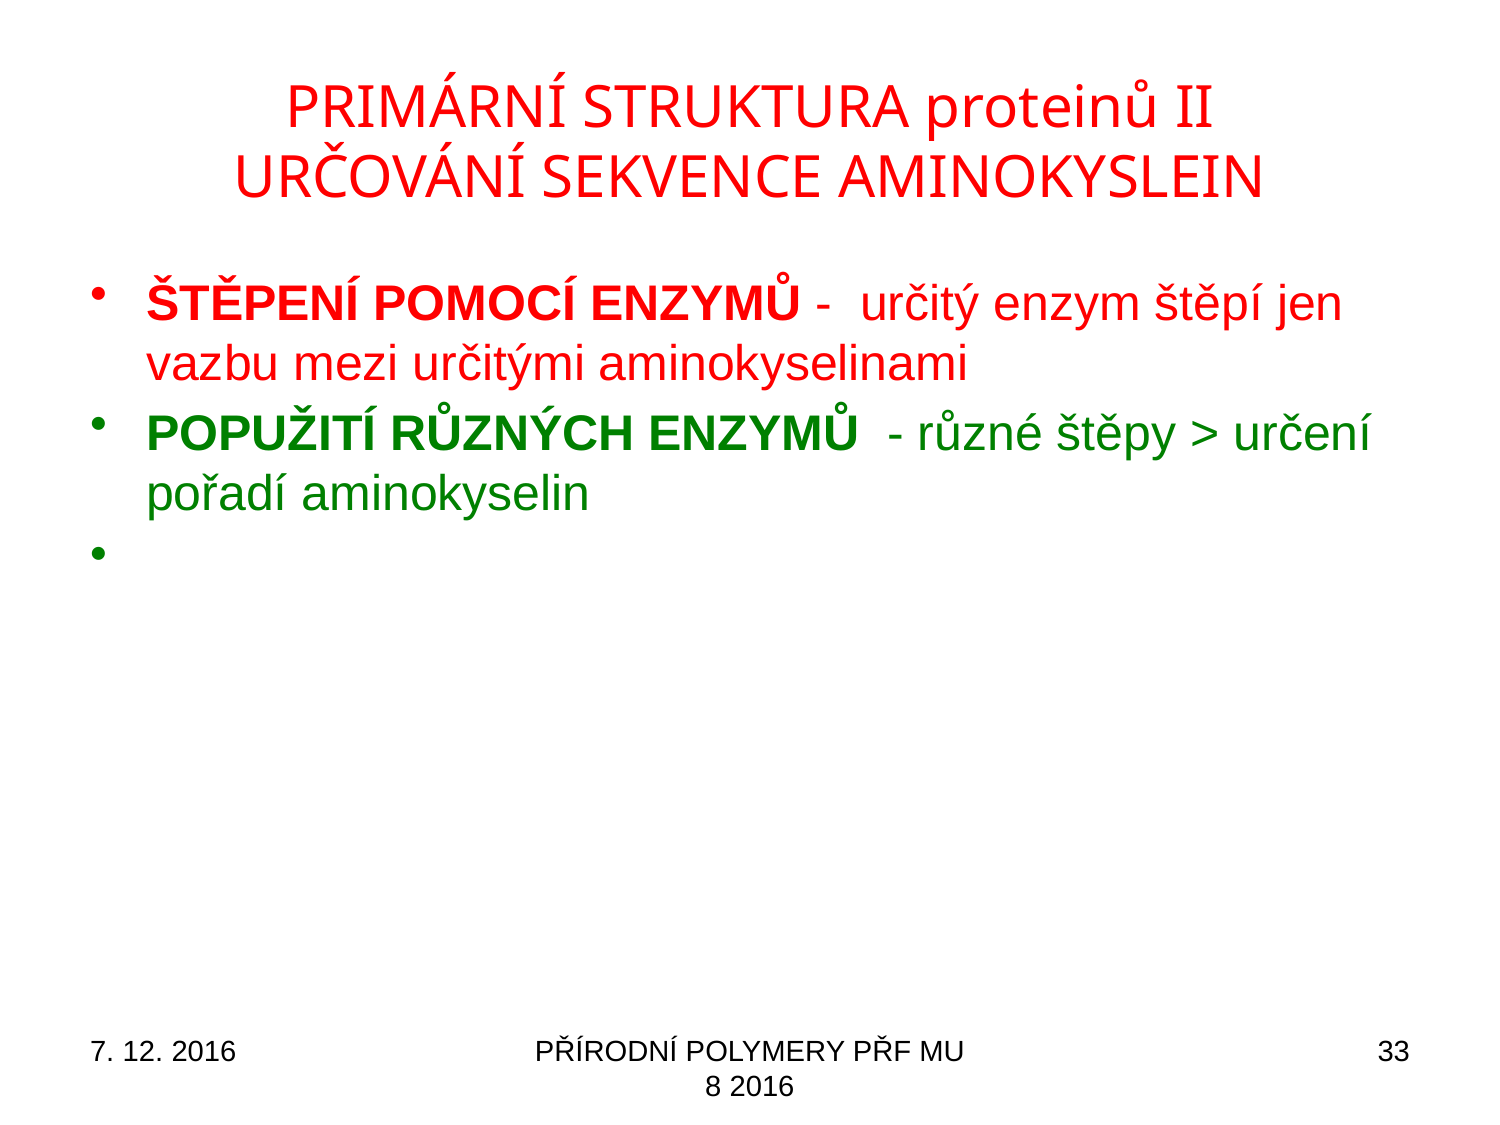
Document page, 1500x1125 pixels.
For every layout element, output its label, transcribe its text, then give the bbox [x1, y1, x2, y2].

list ŠTĚPENÍ POMOCÍ ENZYMŮ - určitý enzym štěpí jen vazbu mezi určitými aminokyselinami POPUŽITÍ RŮZNÝCH ENZYMŮ - různé štěpy > určení pořadí aminokyselin [74, 262, 1426, 1006]
slide_number 33 [1074, 1024, 1426, 1103]
title PRIMÁRNÍ STRUKTURA proteinů II URČOVÁNÍ SEKVENCE AMINOKYSLEIN [74, 44, 1426, 233]
slide_number 7. 12. 2016 [74, 1024, 426, 1103]
footer PŘÍRODNÍ POLYMERY PŘF MU 8 2016 [512, 1024, 988, 1103]
